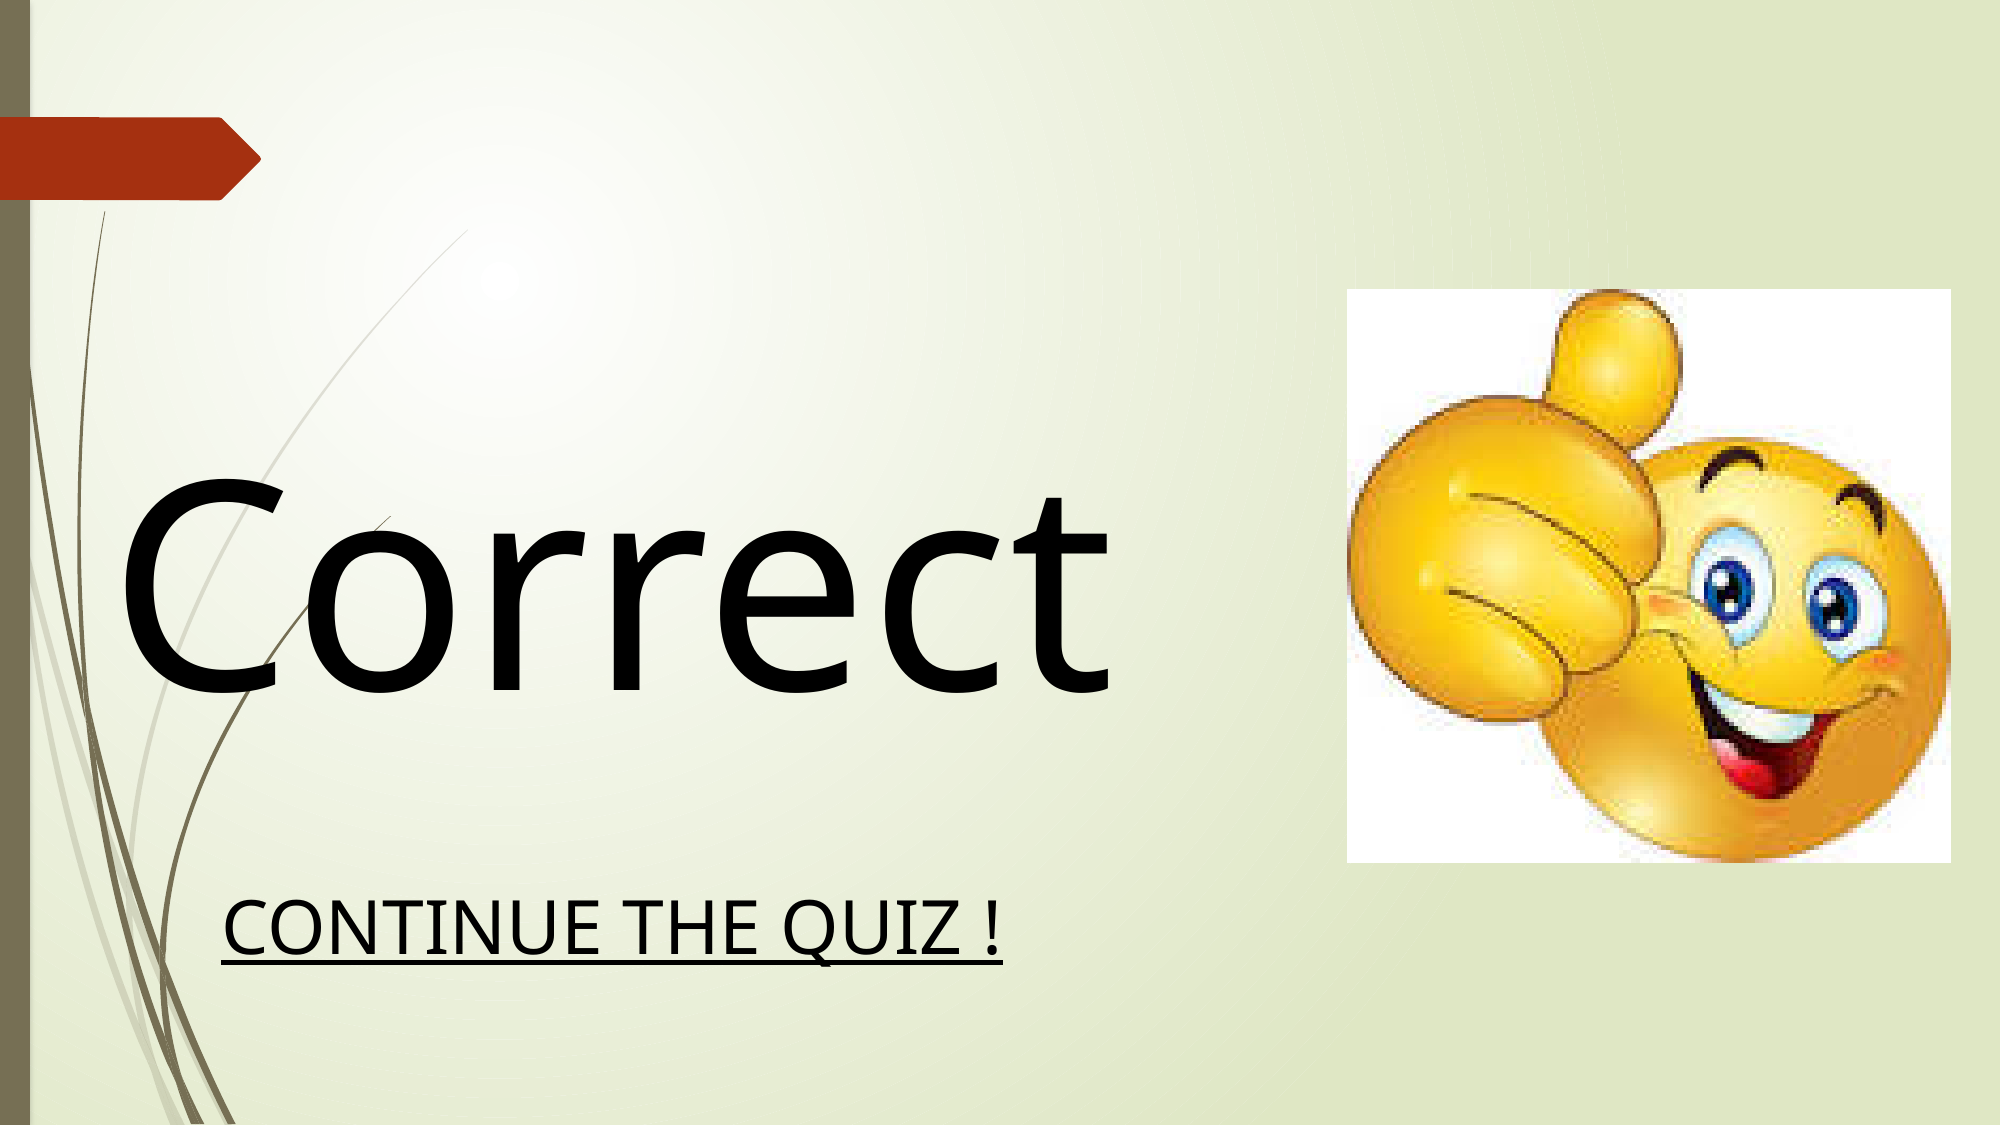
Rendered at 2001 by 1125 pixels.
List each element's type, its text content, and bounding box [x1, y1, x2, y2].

text_box Correct [93, 391, 1342, 757]
picture [1347, 288, 1952, 864]
text_box CONTINUE THE QUIZ ! [206, 871, 1088, 989]
